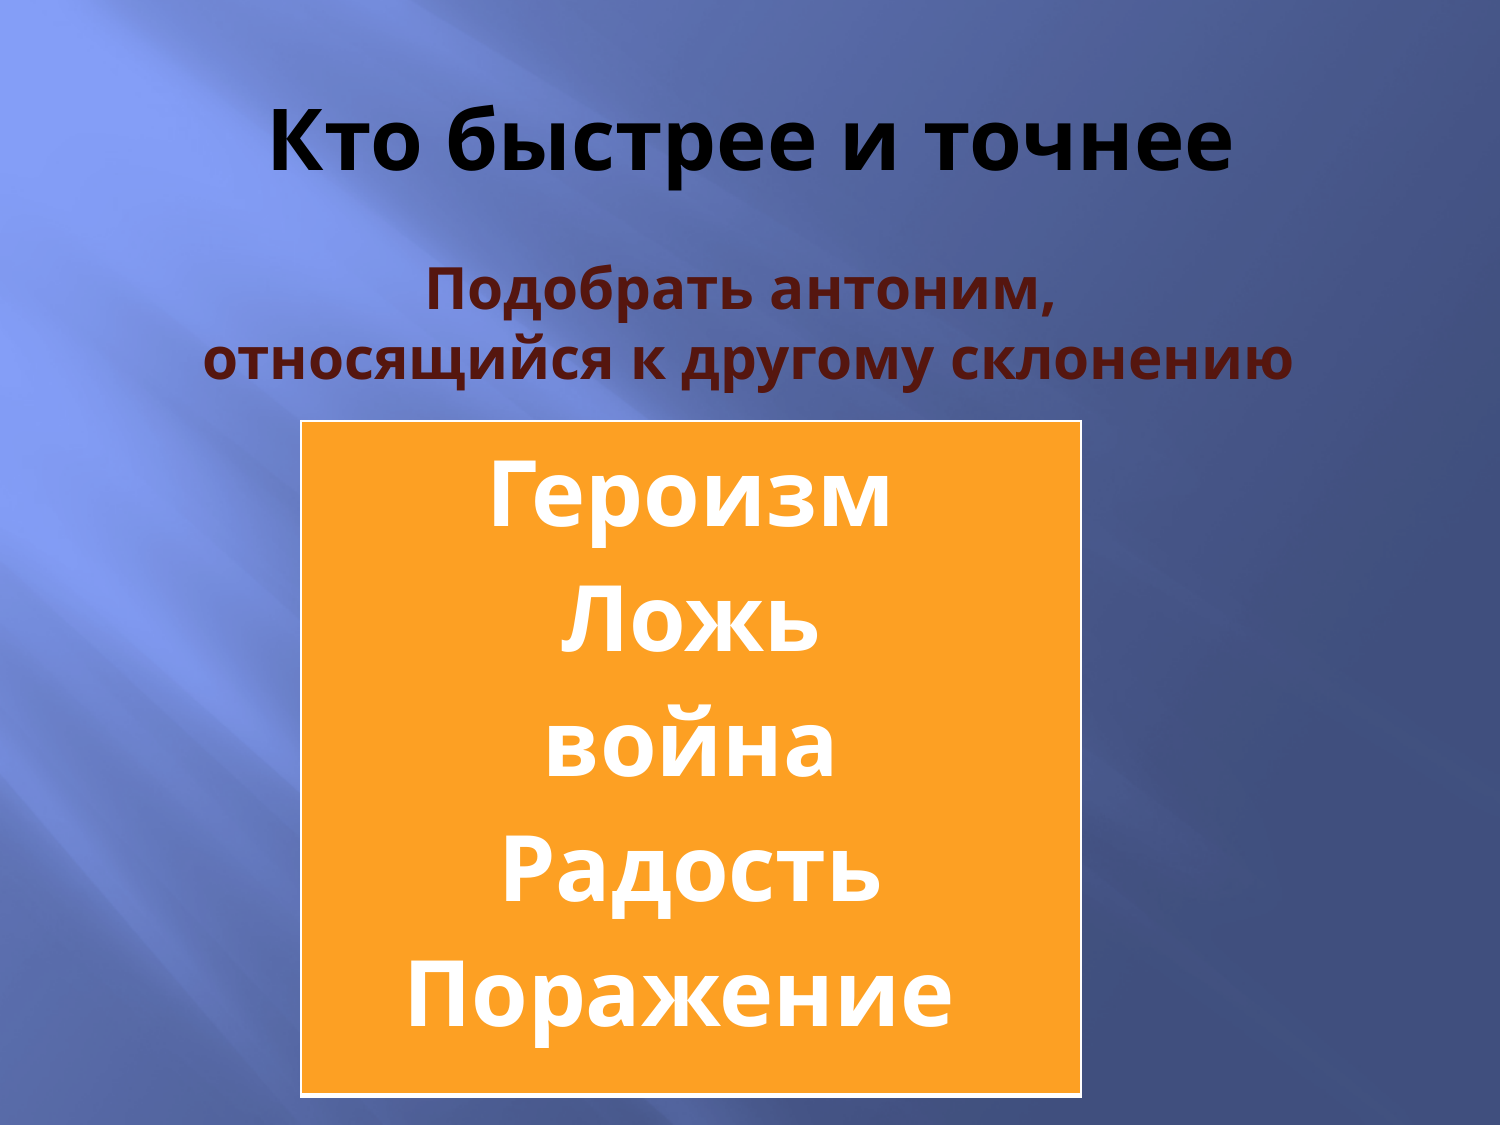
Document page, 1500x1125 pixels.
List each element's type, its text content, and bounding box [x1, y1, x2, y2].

table_header Героизм Ложь война Радость Поражение [302, 422, 1080, 1093]
title Кто быстрее и точнее [76, 42, 1427, 231]
text_box Подобрать антоним, относящийся к другому склонению [187, 243, 1310, 399]
